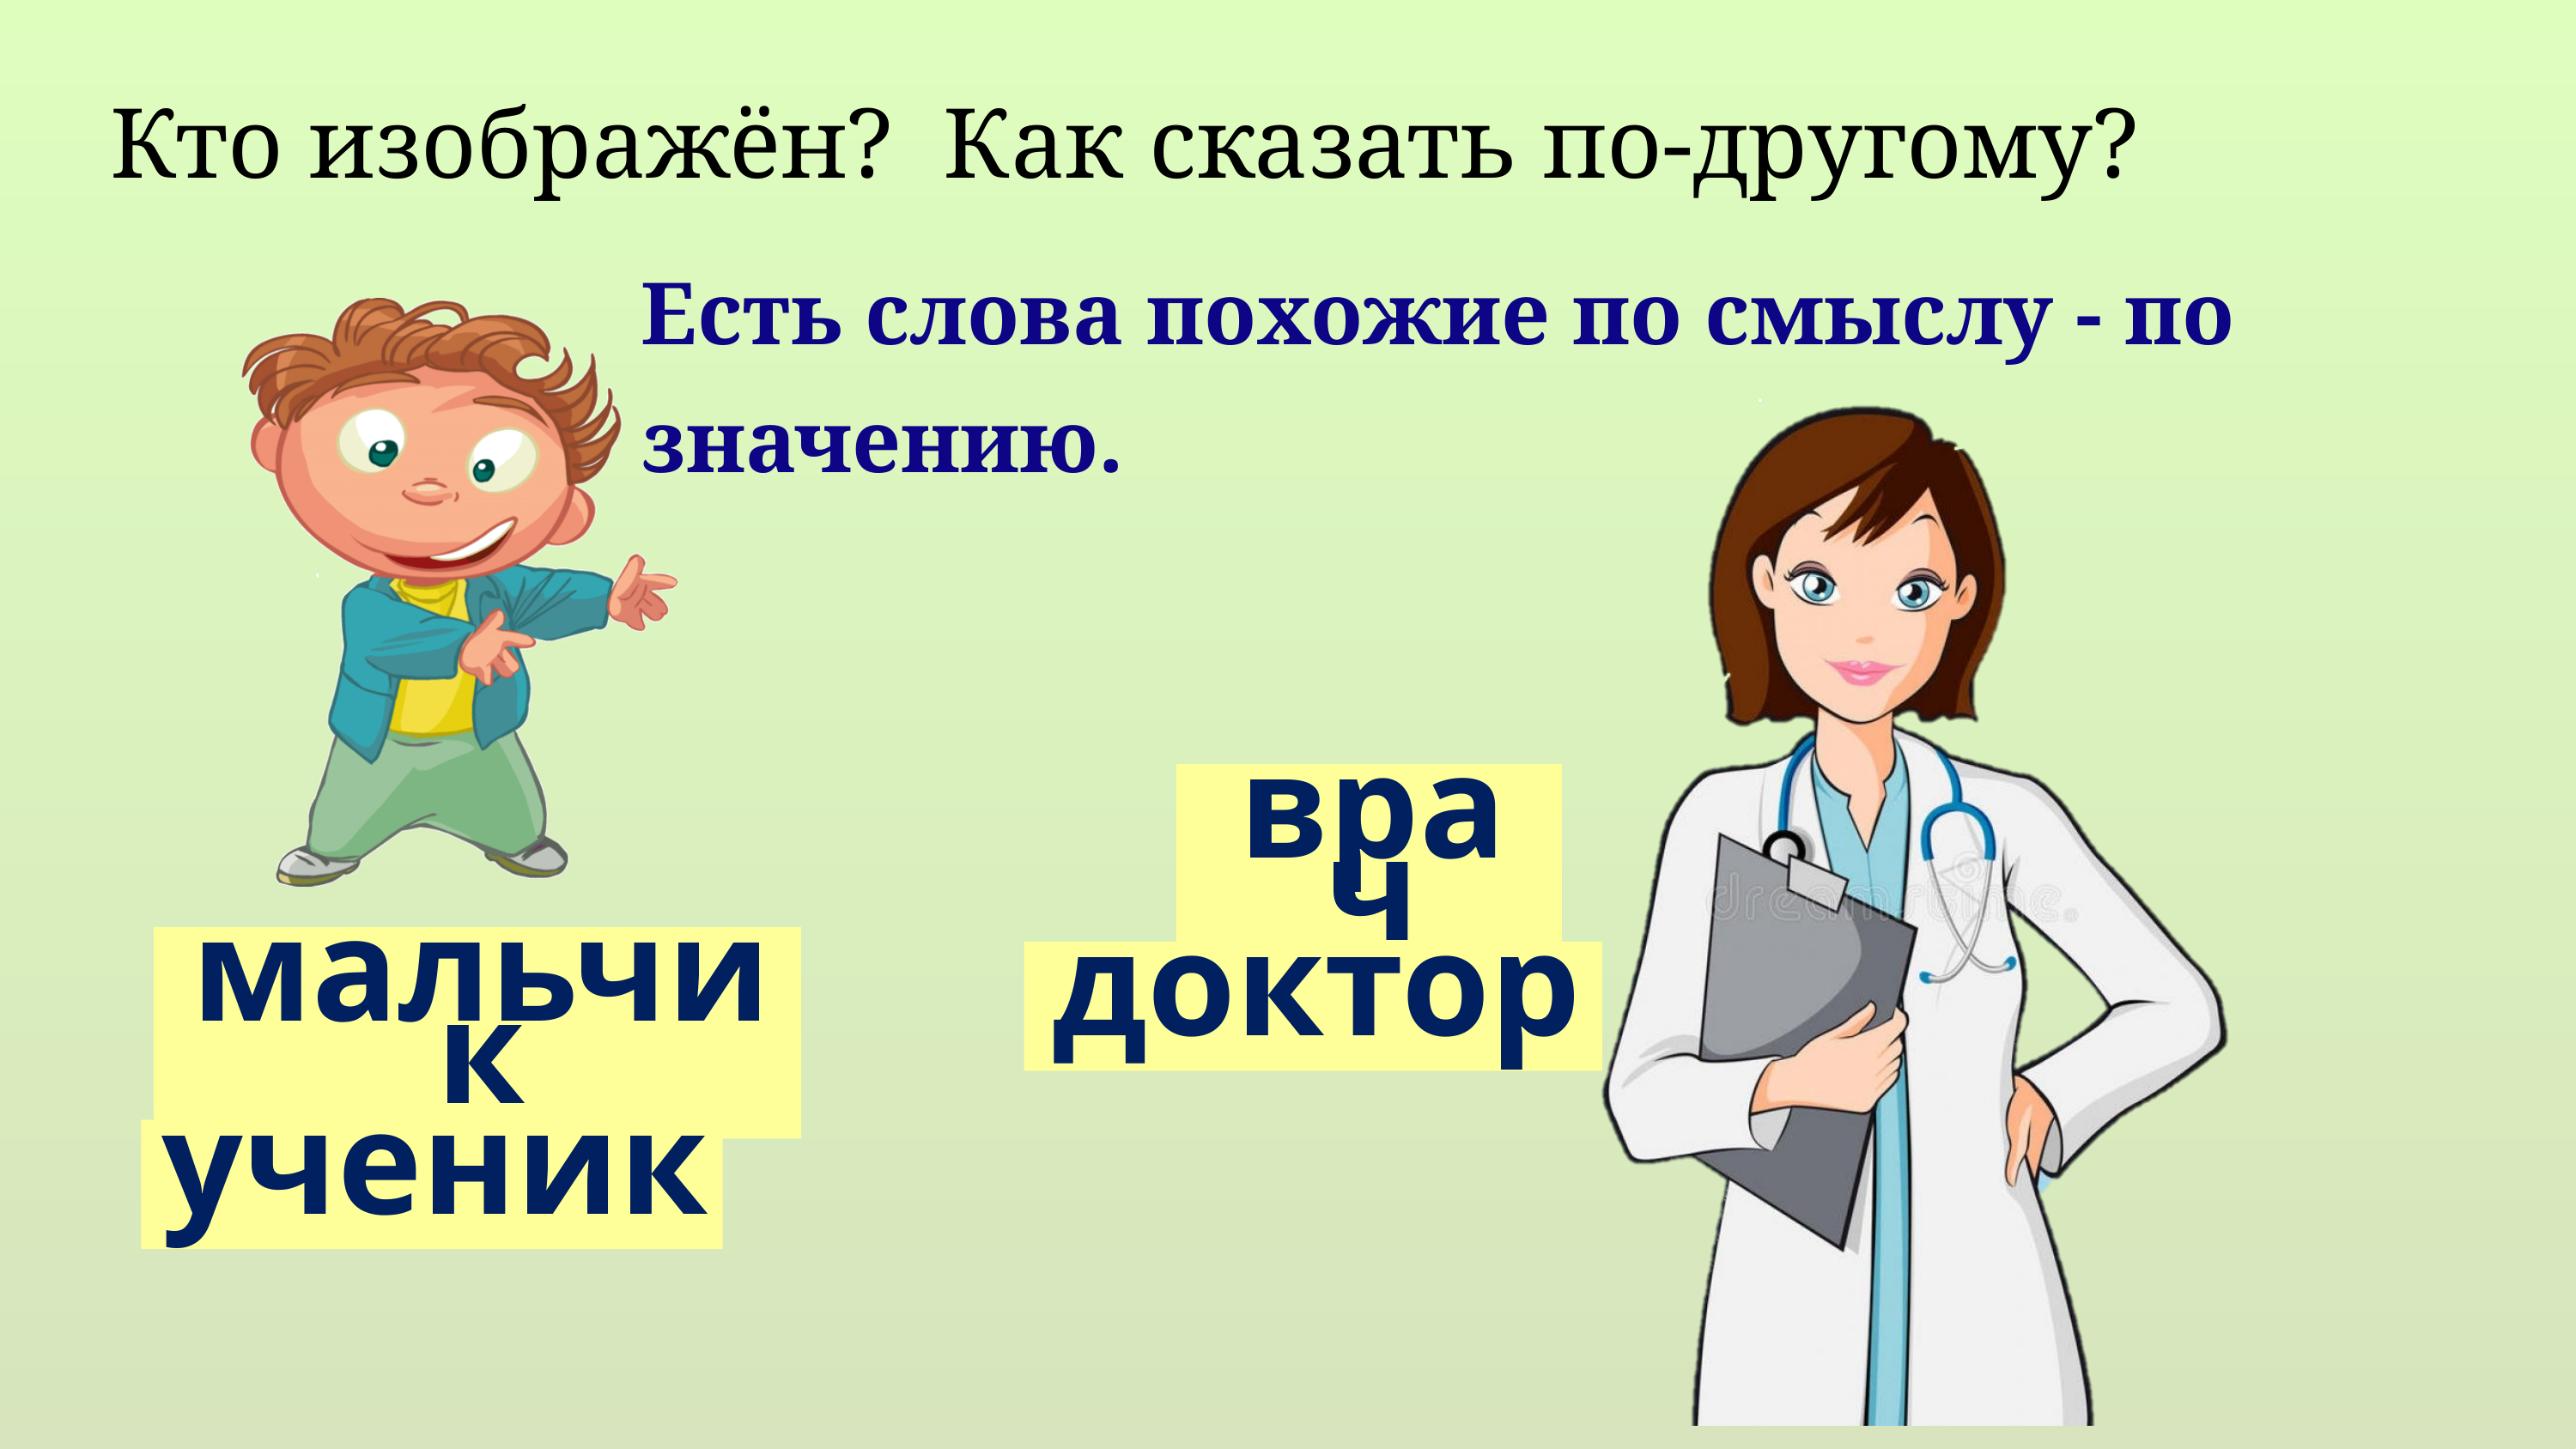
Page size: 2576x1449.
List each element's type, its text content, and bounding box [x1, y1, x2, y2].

text_box Кто изображён? Как сказать по-другому? [98, 75, 2154, 204]
text_box доктор [1024, 941, 1506, 1071]
text_box врач [1176, 763, 1506, 941]
picture [151, 298, 769, 887]
text_box ученик [141, 1119, 723, 1249]
picture [1510, 347, 2275, 1426]
text_box мальчик [153, 927, 801, 1139]
text_box Есть слова похожие по смыслу - по значению. [629, 227, 2576, 496]
